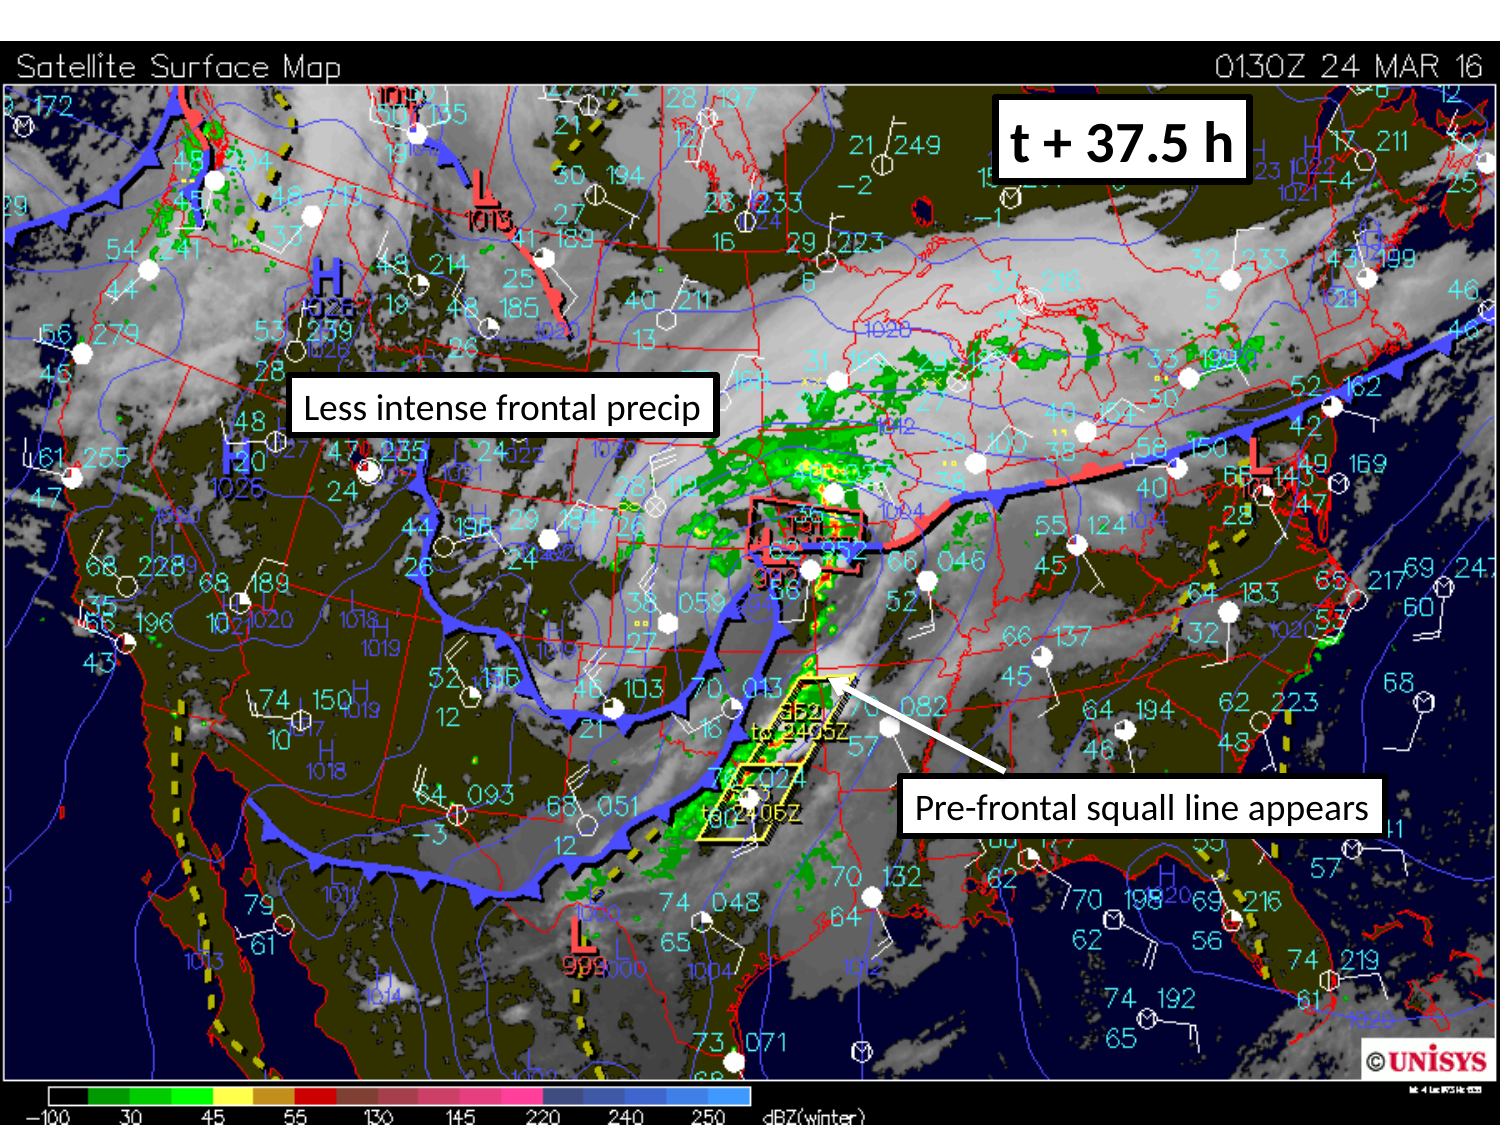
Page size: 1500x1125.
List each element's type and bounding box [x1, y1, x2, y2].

picture [0, 41, 1500, 1125]
text_box [827, 677, 1006, 772]
